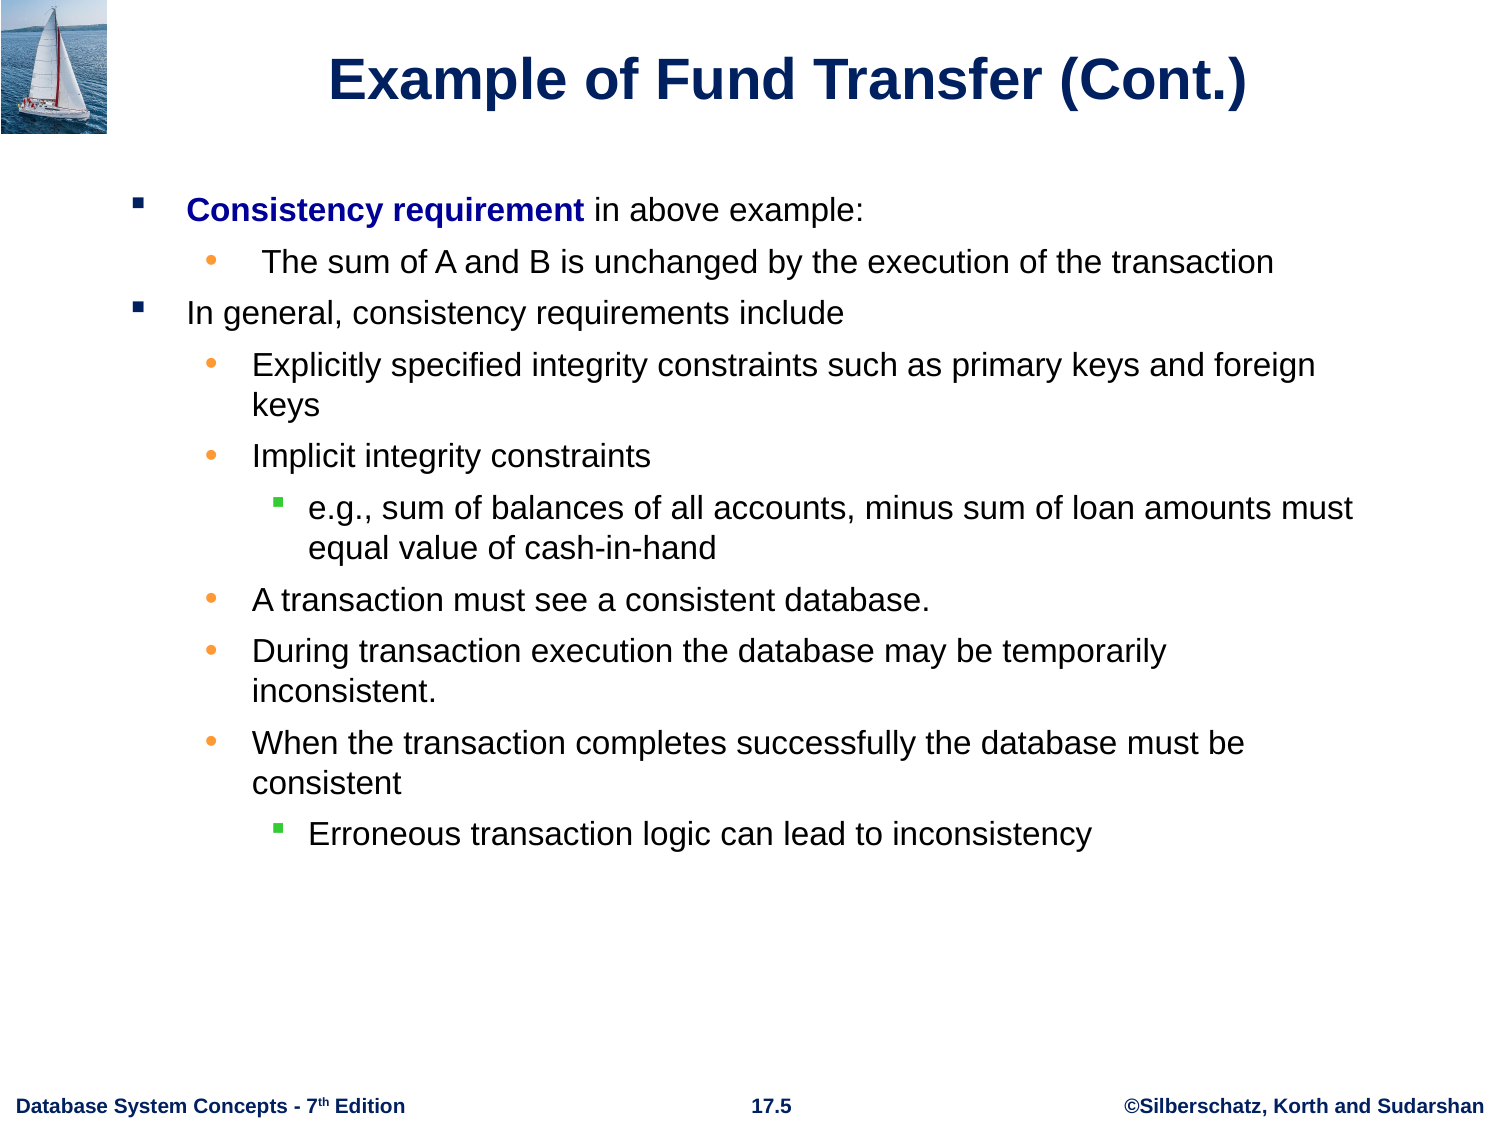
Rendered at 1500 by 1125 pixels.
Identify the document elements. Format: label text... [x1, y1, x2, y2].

title Example of Fund Transfer (Cont.) [125, 18, 1452, 120]
picture [1, 0, 107, 134]
list Consistency requirement in above example: The sum of A and B is unchanged by the execution of the transaction In general, consistency requirements include Explicitly specified integrity constraints such as primary keys and foreign keys Implicit integrity constraints e.g., sum of balances of all accounts, minus sum of loan amounts must equal value of cash-in-hand A transaction must see a consistent database. During transaction execution the database may be temporarily inconsistent. When the transaction completes successfully the database must be consistent Erroneous transaction logic can lead to inconsistency [115, 180, 1375, 1062]
